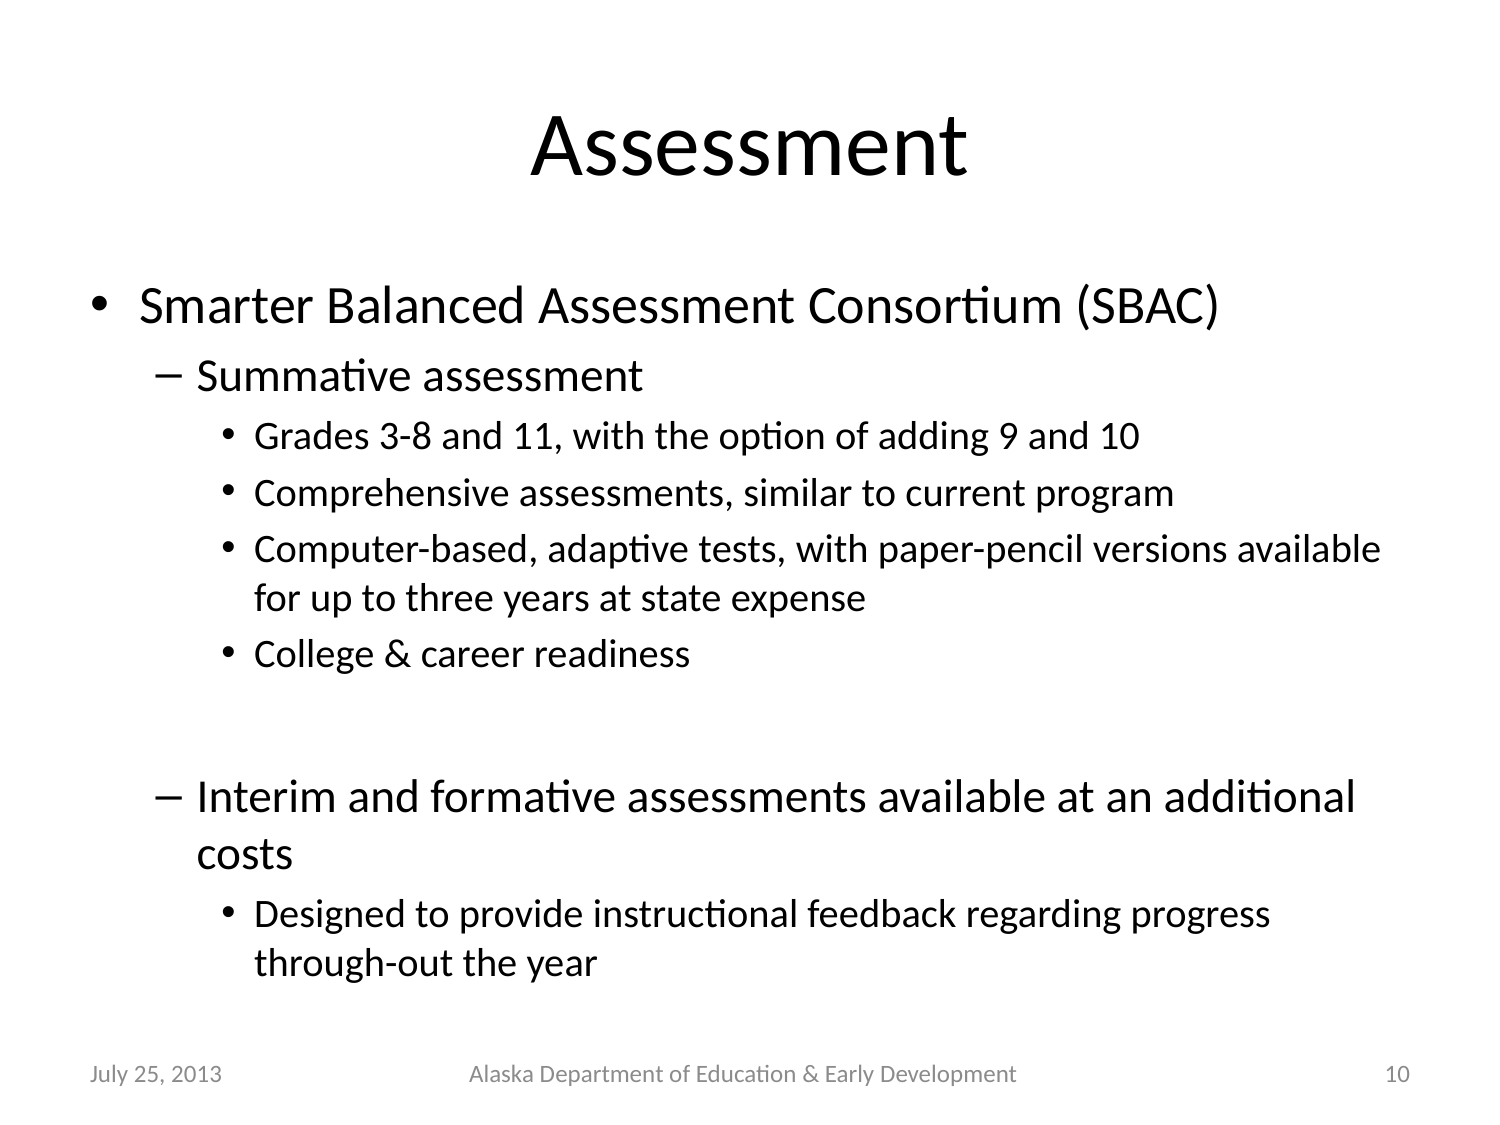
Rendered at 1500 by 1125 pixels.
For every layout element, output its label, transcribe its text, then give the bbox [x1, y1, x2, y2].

list Smarter Balanced Assessment Consortium (SBAC) Summative assessment Grades 3-8 and 11, with the option of adding 9 and 10 Comprehensive assessments, similar to current program Computer-based, adaptive tests, with paper-pencil versions available for up to three years at state expense College & career readiness Interim and formative assessments available at an additional costs Designed to provide instructional feedback regarding progress through-out the year [75, 262, 1425, 1005]
footer Alaska Department of Education & Early Development [450, 1042, 1038, 1103]
slide_number 10 [1074, 1042, 1425, 1103]
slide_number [75, 1042, 425, 1103]
title Assessment [75, 45, 1425, 233]
